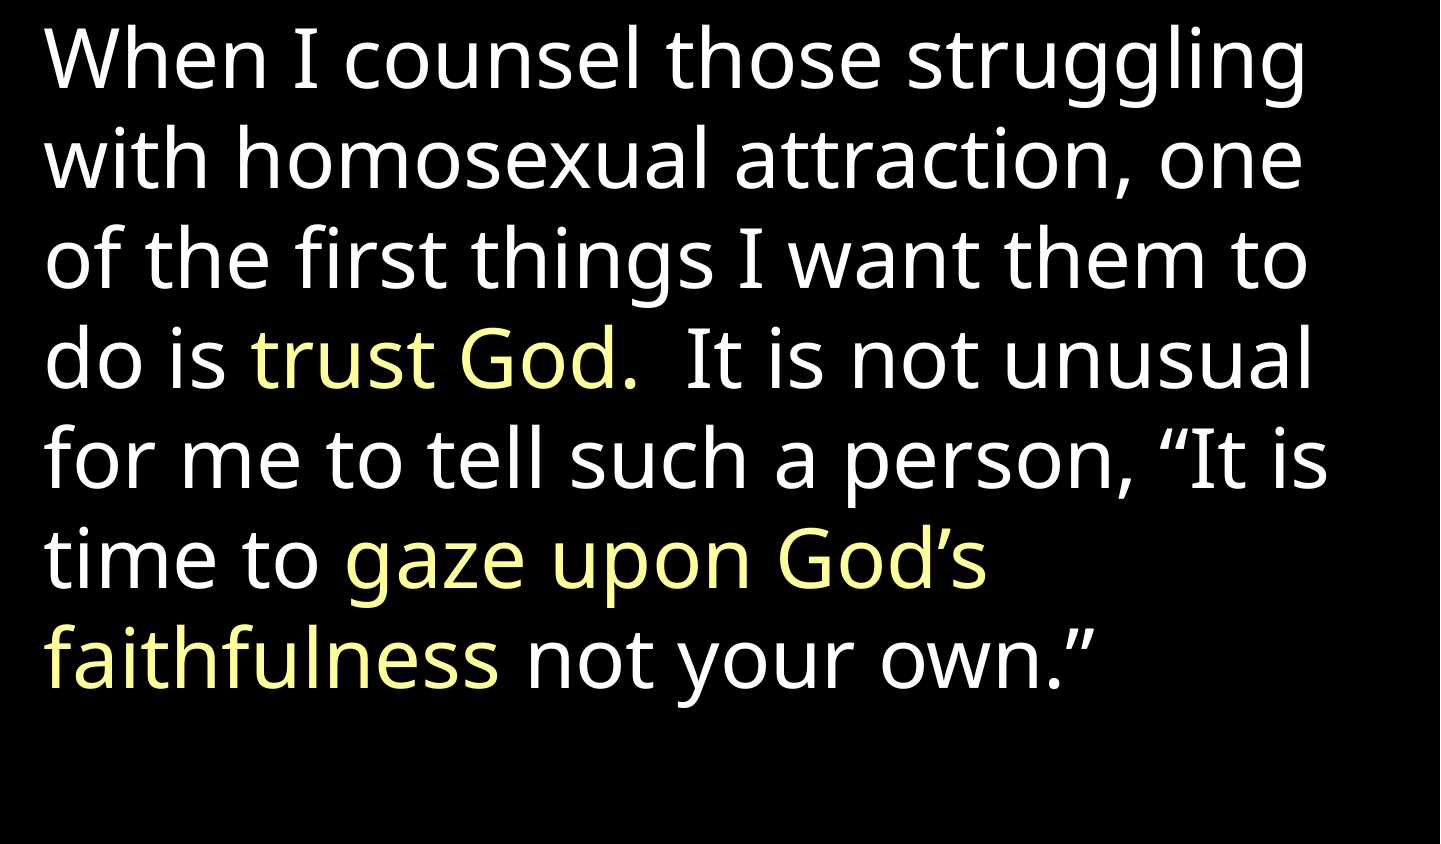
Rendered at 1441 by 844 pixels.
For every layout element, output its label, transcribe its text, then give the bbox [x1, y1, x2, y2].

subtitle When I counsel those struggling with homosexual attraction, one of the first things I want them to do is trust God. It is not unusual for me to tell such a person, “It is time to gaze upon God’s faithfulness not your own.” [32, 0, 1408, 844]
